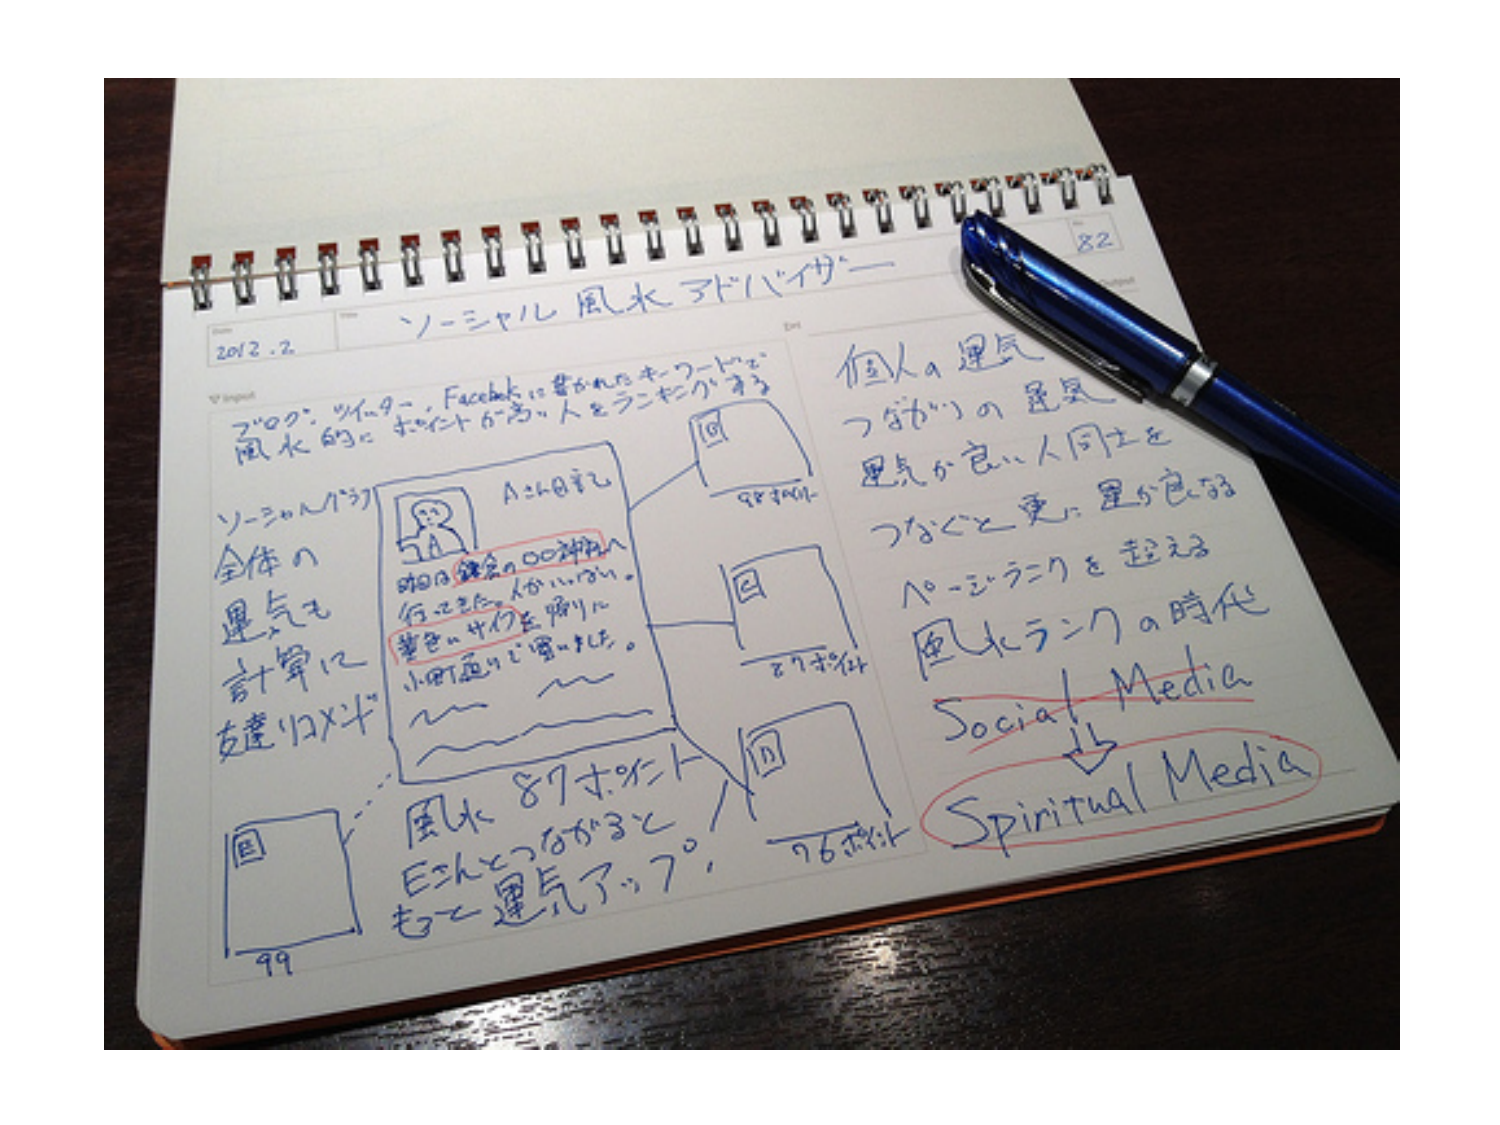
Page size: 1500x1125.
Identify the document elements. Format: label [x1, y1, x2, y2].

picture [103, 77, 1400, 1050]
